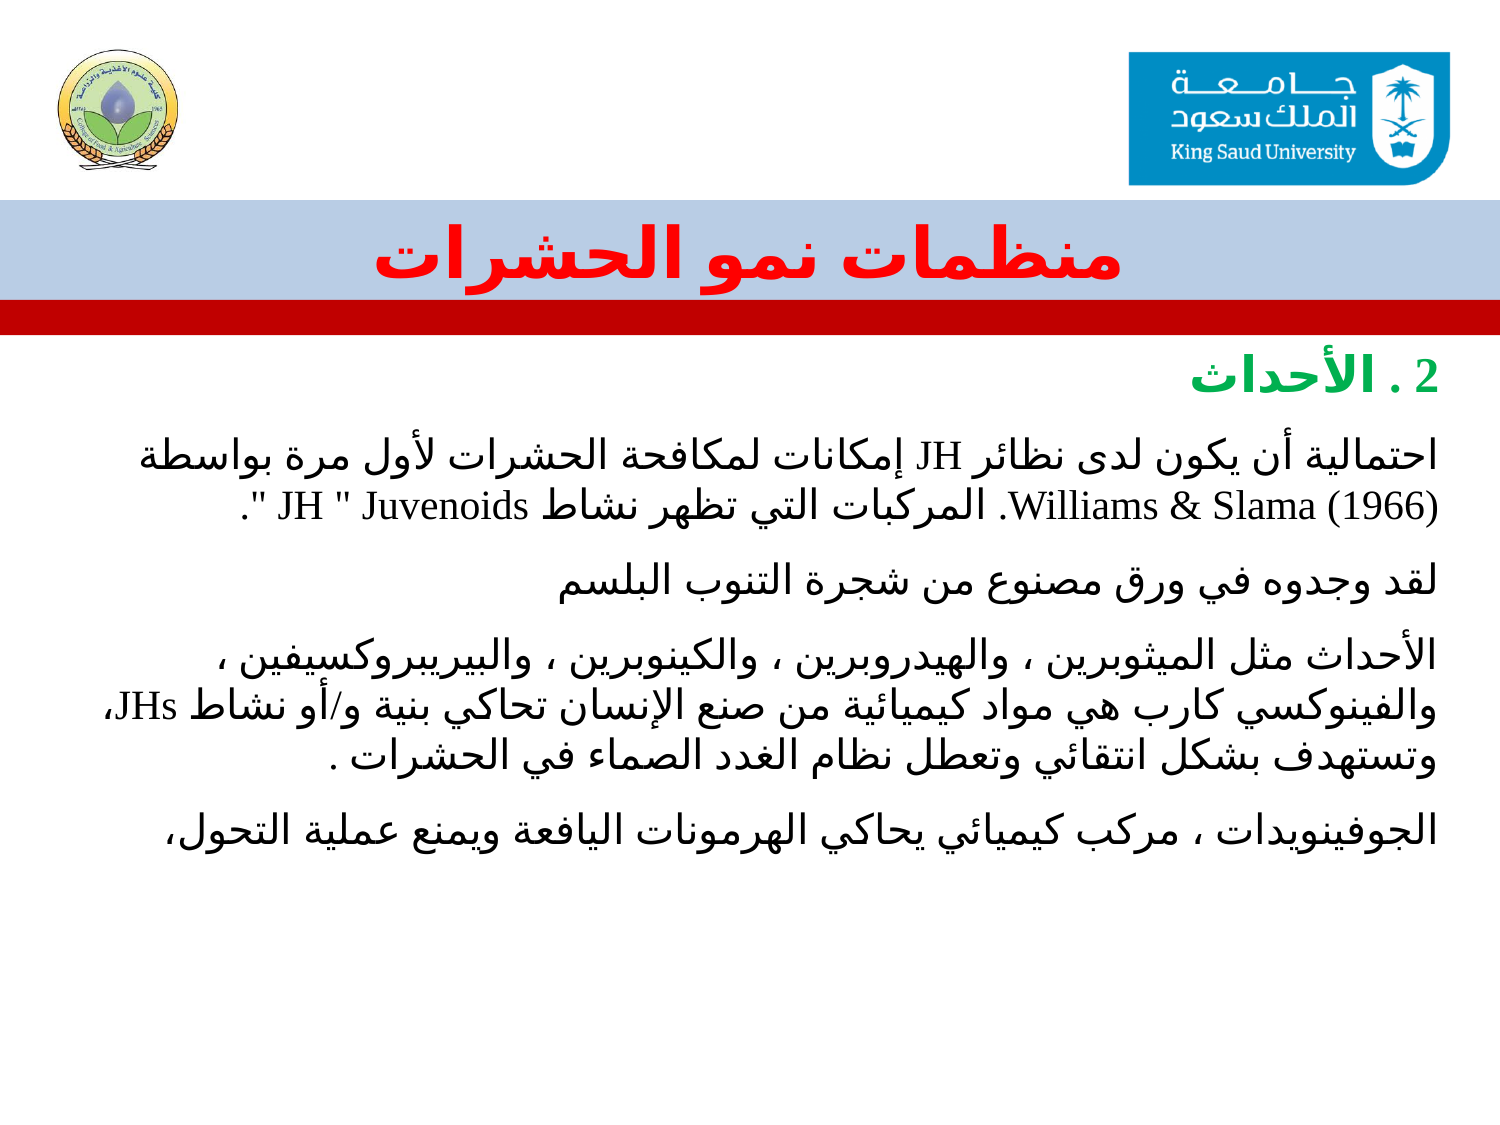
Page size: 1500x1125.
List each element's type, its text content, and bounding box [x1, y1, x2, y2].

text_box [45, 37, 1455, 193]
text_box [0, 299, 1500, 336]
text_box 2 . الأحداث احتمالية أن يكون لدى نظائر JH إمكانات لمكافحة الحشرات لأول مرة بواسطة Williams & Slama (1966). المركبات التي تظهر نشاط JH " Juvenoids ". لقد وجدوه في ورق مصنوع من شجرة التنوب البلسم الأحداث مثل الميثوبرين ، والهيدروبرين ، والكينوبرين ، والبيريبروكسيفين ، والفينوكسي كارب هي مواد كيميائية من صنع الإنسان تحاكي بنية و/أو نشاط JHs، وتستهدف بشكل انتقائي وتعطل نظام الغدد الصماء في الحشرات . الجوفينويدات ، مركب كيميائي يحاكي الهرمونات اليافعة ويمنع عملية التحول، [74, 335, 1454, 861]
title منظمات نمو الحشرات [0, 200, 1500, 299]
